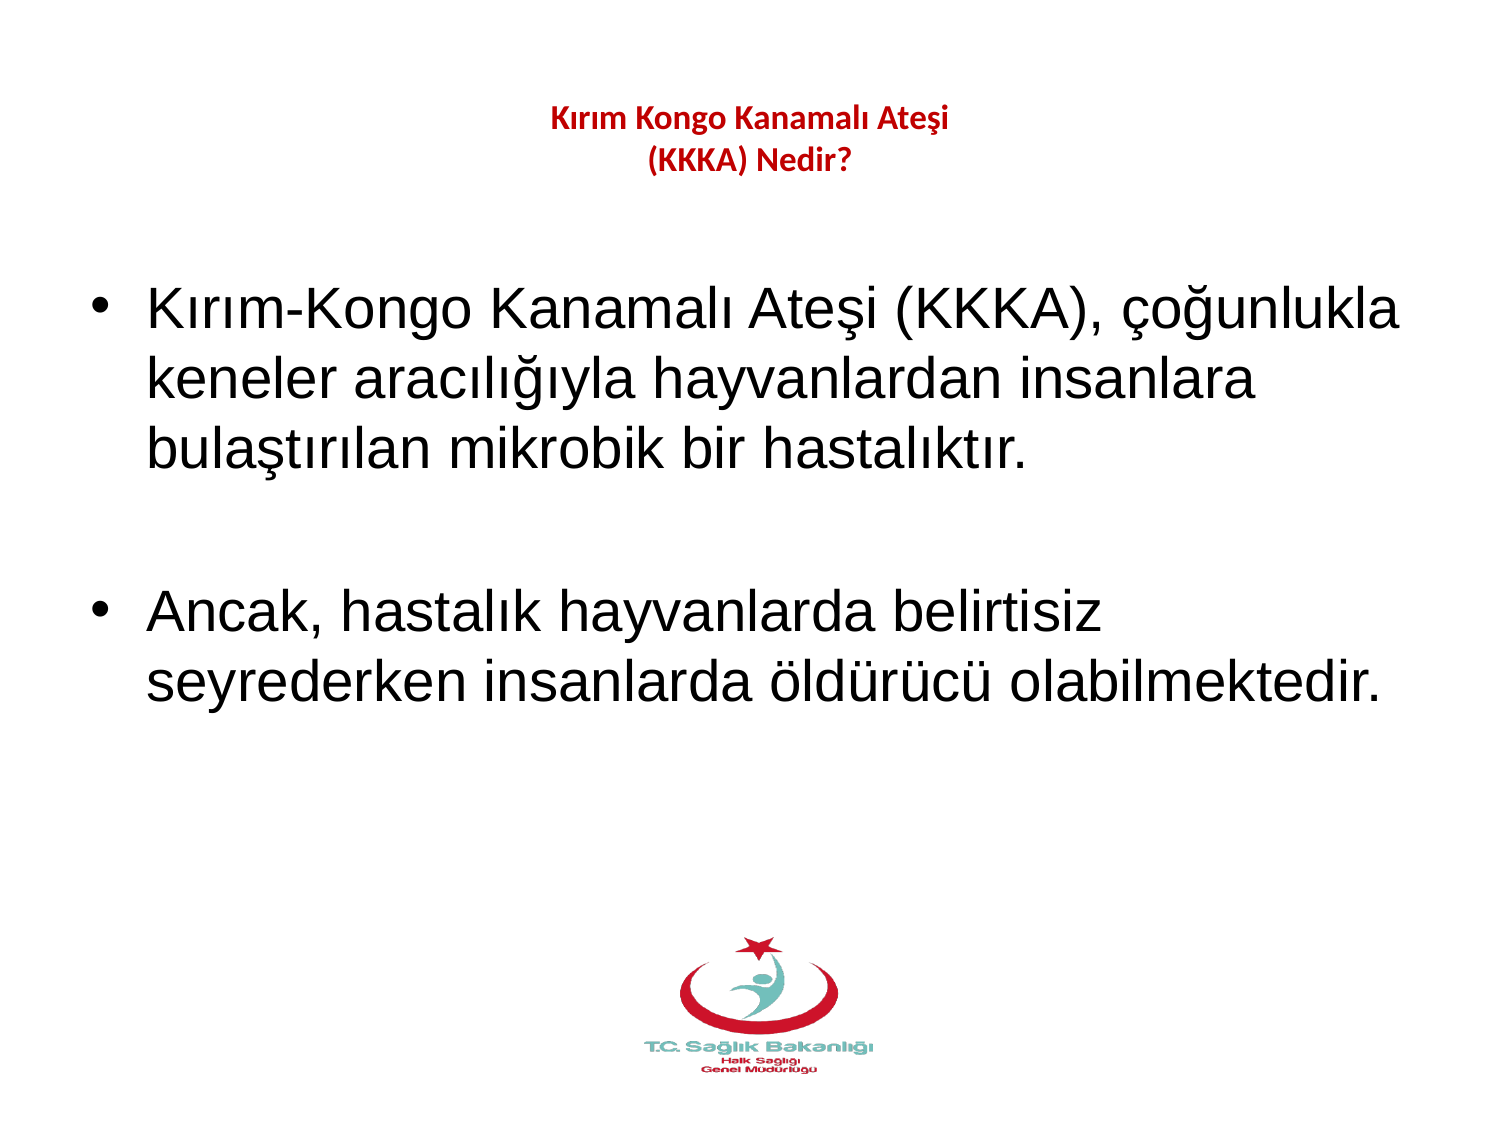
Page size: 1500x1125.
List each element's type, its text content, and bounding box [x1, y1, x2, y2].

picture [644, 937, 873, 1074]
list Kırım-Kongo Kanamalı Ateşi (KKKA), çoğunlukla keneler aracılığıyla hayvanlardan insanlara bulaştırılan mikrobik bir hastalıktır. Ancak, hastalık hayvanlarda belirtisiz seyrederken insanlarda öldürücü olabilmektedir. [75, 262, 1425, 1005]
title Kırım Kongo Kanamalı Ateşi (KKKA) Nedir? [75, 45, 1425, 233]
